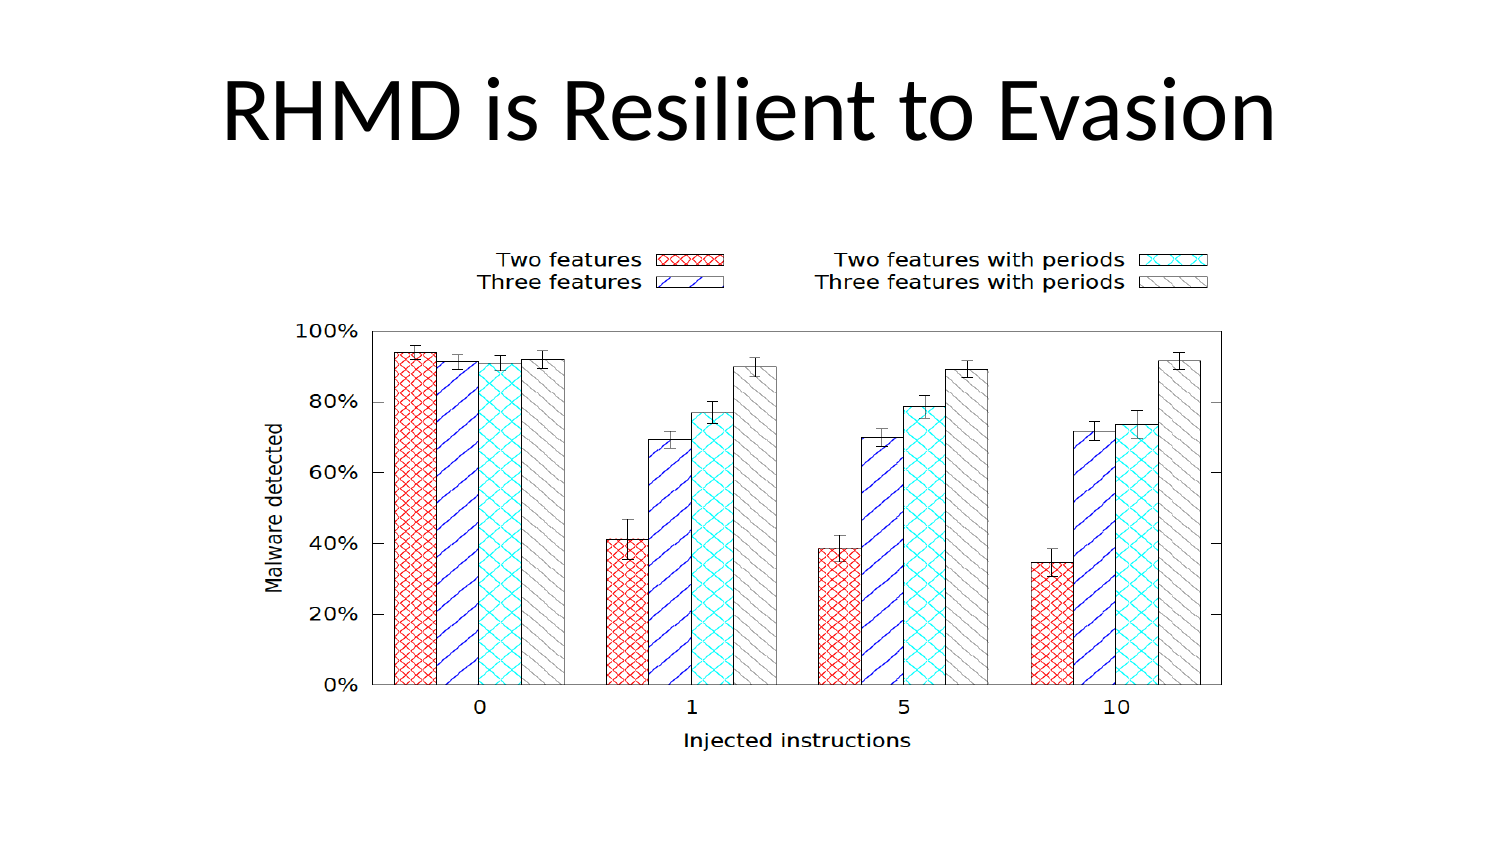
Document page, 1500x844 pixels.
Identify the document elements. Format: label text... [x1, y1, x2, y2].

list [87, 196, 1326, 754]
title RHMD is Resilient to Evasion [75, 33, 1425, 175]
picture [112, 221, 1351, 779]
